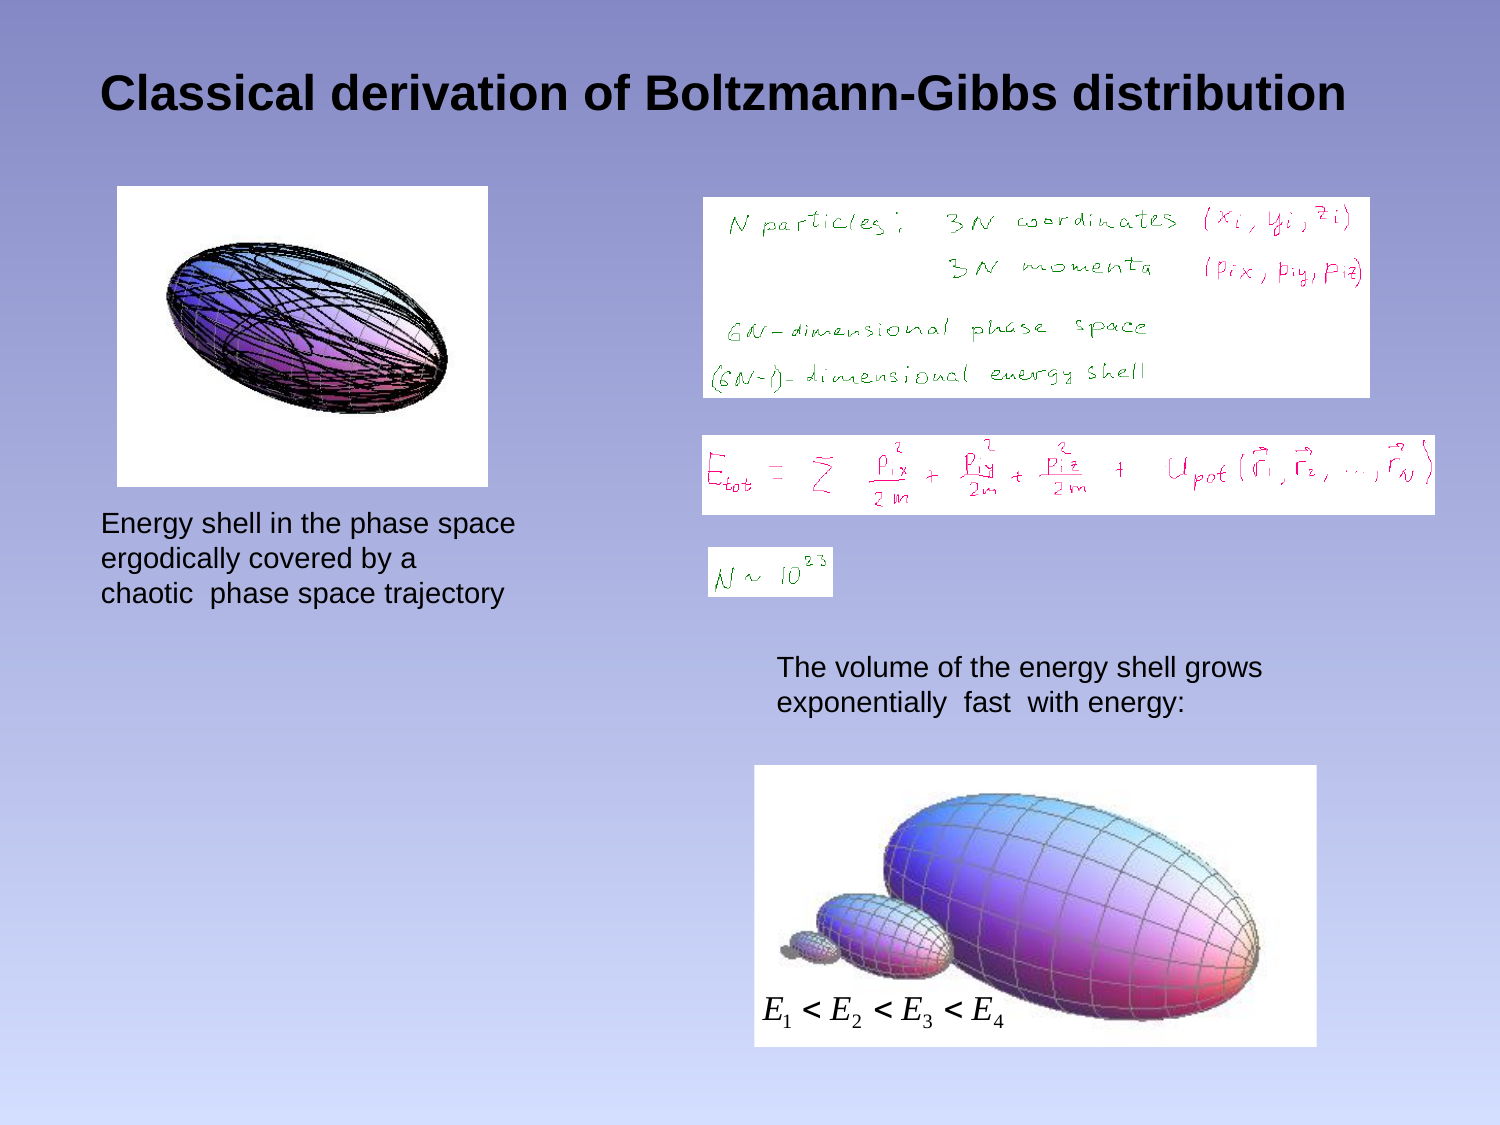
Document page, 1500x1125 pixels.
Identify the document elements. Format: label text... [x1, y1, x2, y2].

text_box Classical derivation of Boltzmann-Gibbs distribution [85, 53, 1364, 128]
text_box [755, 984, 1010, 1038]
picture [703, 196, 1370, 399]
picture [702, 435, 1435, 515]
picture [753, 765, 1317, 1047]
picture [708, 547, 833, 597]
picture [117, 186, 489, 487]
text_box The volume of the energy shell grows exponentially fast with energy: [761, 641, 1279, 726]
text_box Energy shell in the phase space ergodically covered by a chaotic phase space trajectory [85, 496, 532, 617]
